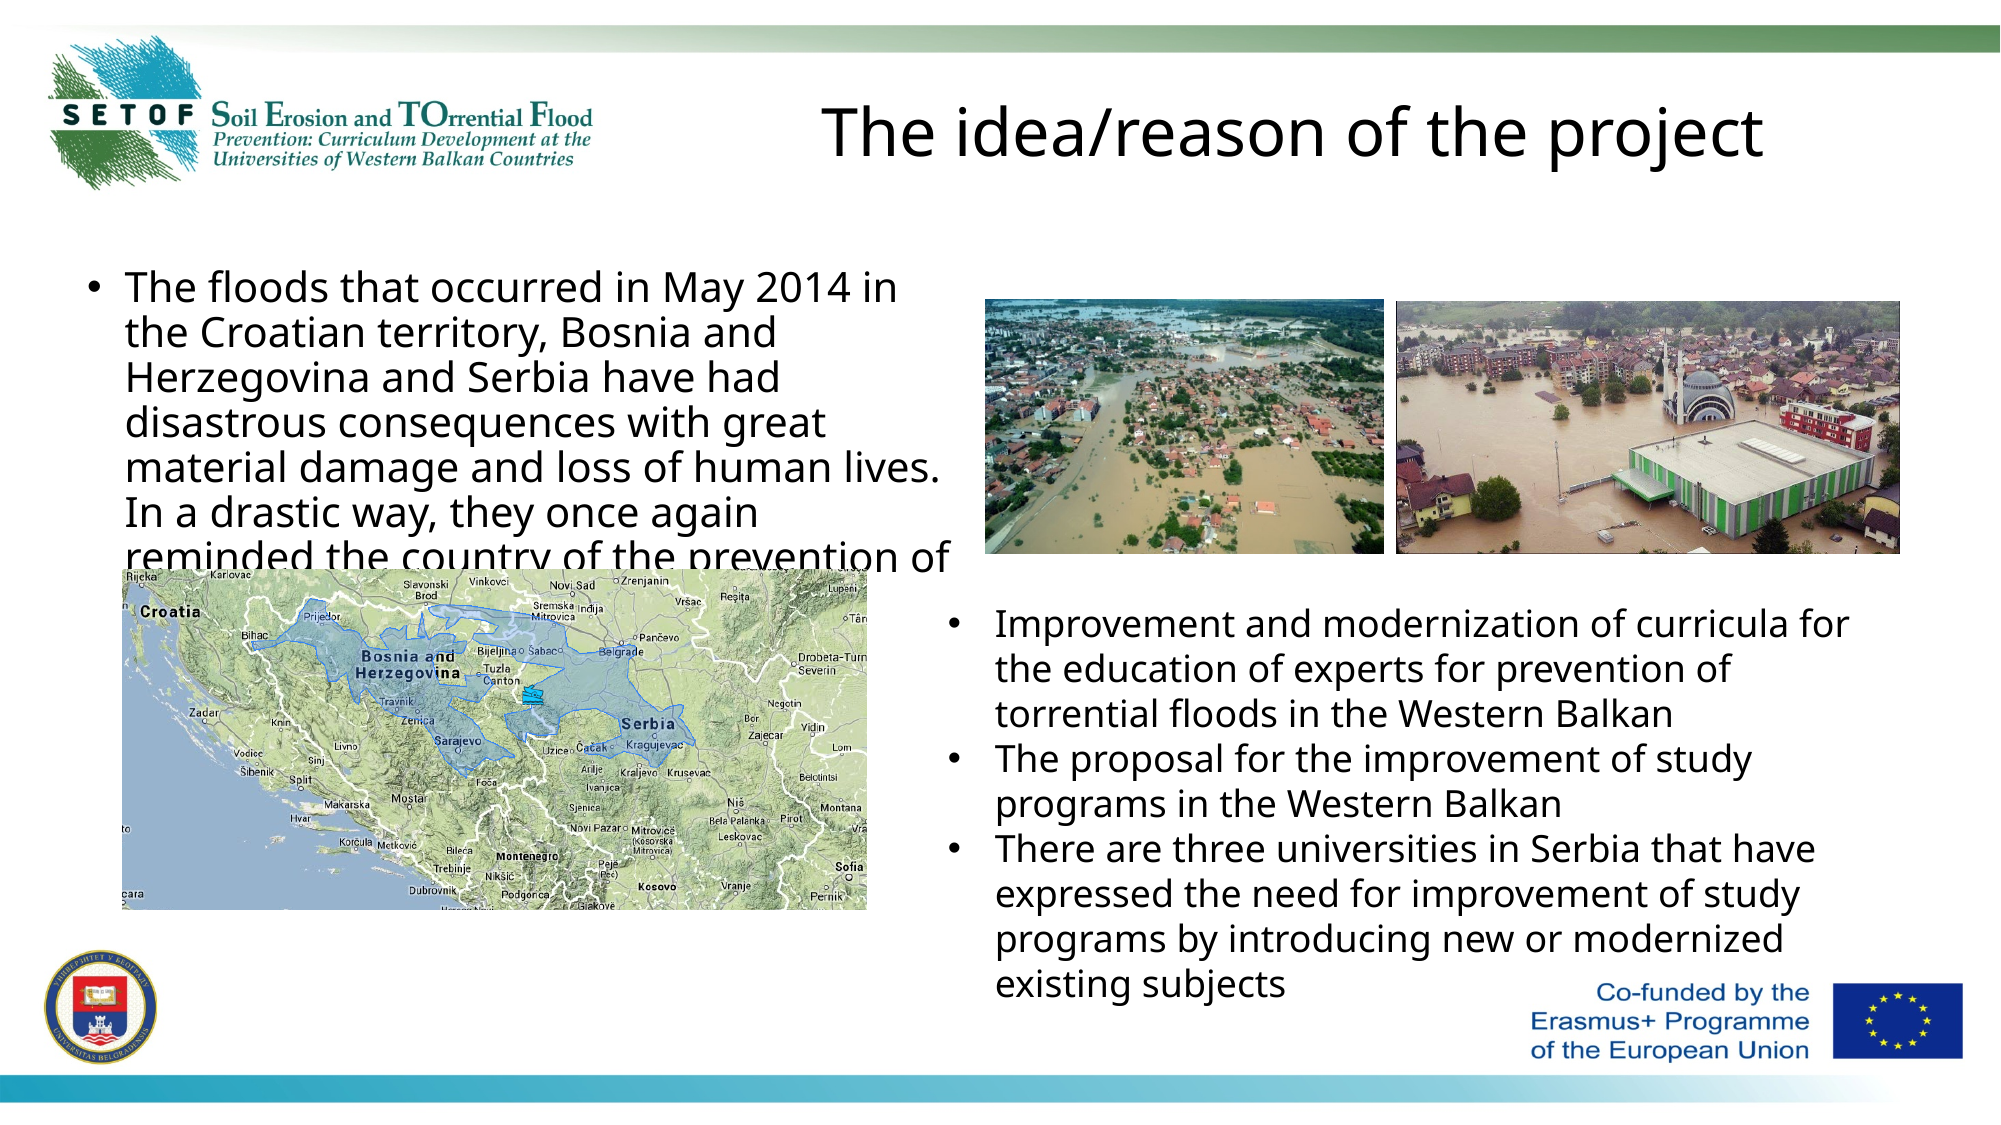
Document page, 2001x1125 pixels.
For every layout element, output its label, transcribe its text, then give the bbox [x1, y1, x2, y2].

text_box Improvement and modernization of curricula for the education of experts for prevention of torrential floods in the Western Balkan The proposal for the improvement of study programs in the Western Balkan There are three universities in Serbia that have expressed the need for improvement of study programs by introducing new or modernized existing subjects [933, 592, 1900, 1013]
picture [0, 0, 2001, 1125]
list The floods that occurred in May 2014 in the Croatian territory, Bosnia and Herzegovina and Serbia have had disastrous consequences with great material damage and loss of human lives. In a drastic way, they once again reminded the country of the prevention of flash floods. [71, 258, 967, 593]
title The idea/reason of the project [806, 59, 1863, 211]
